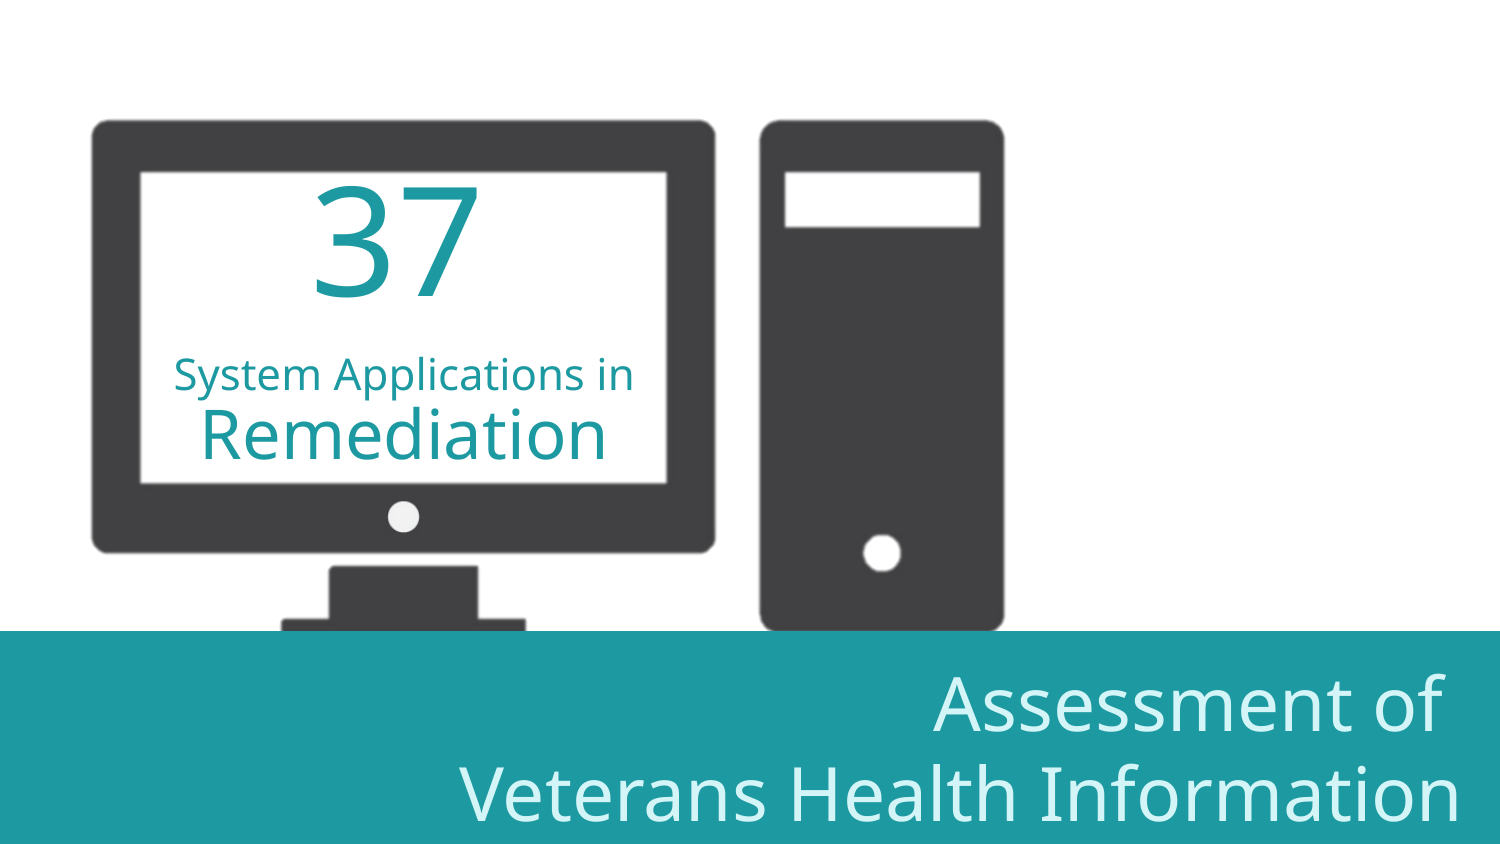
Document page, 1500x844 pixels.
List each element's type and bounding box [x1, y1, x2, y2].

text_box [0, 0, 1500, 844]
